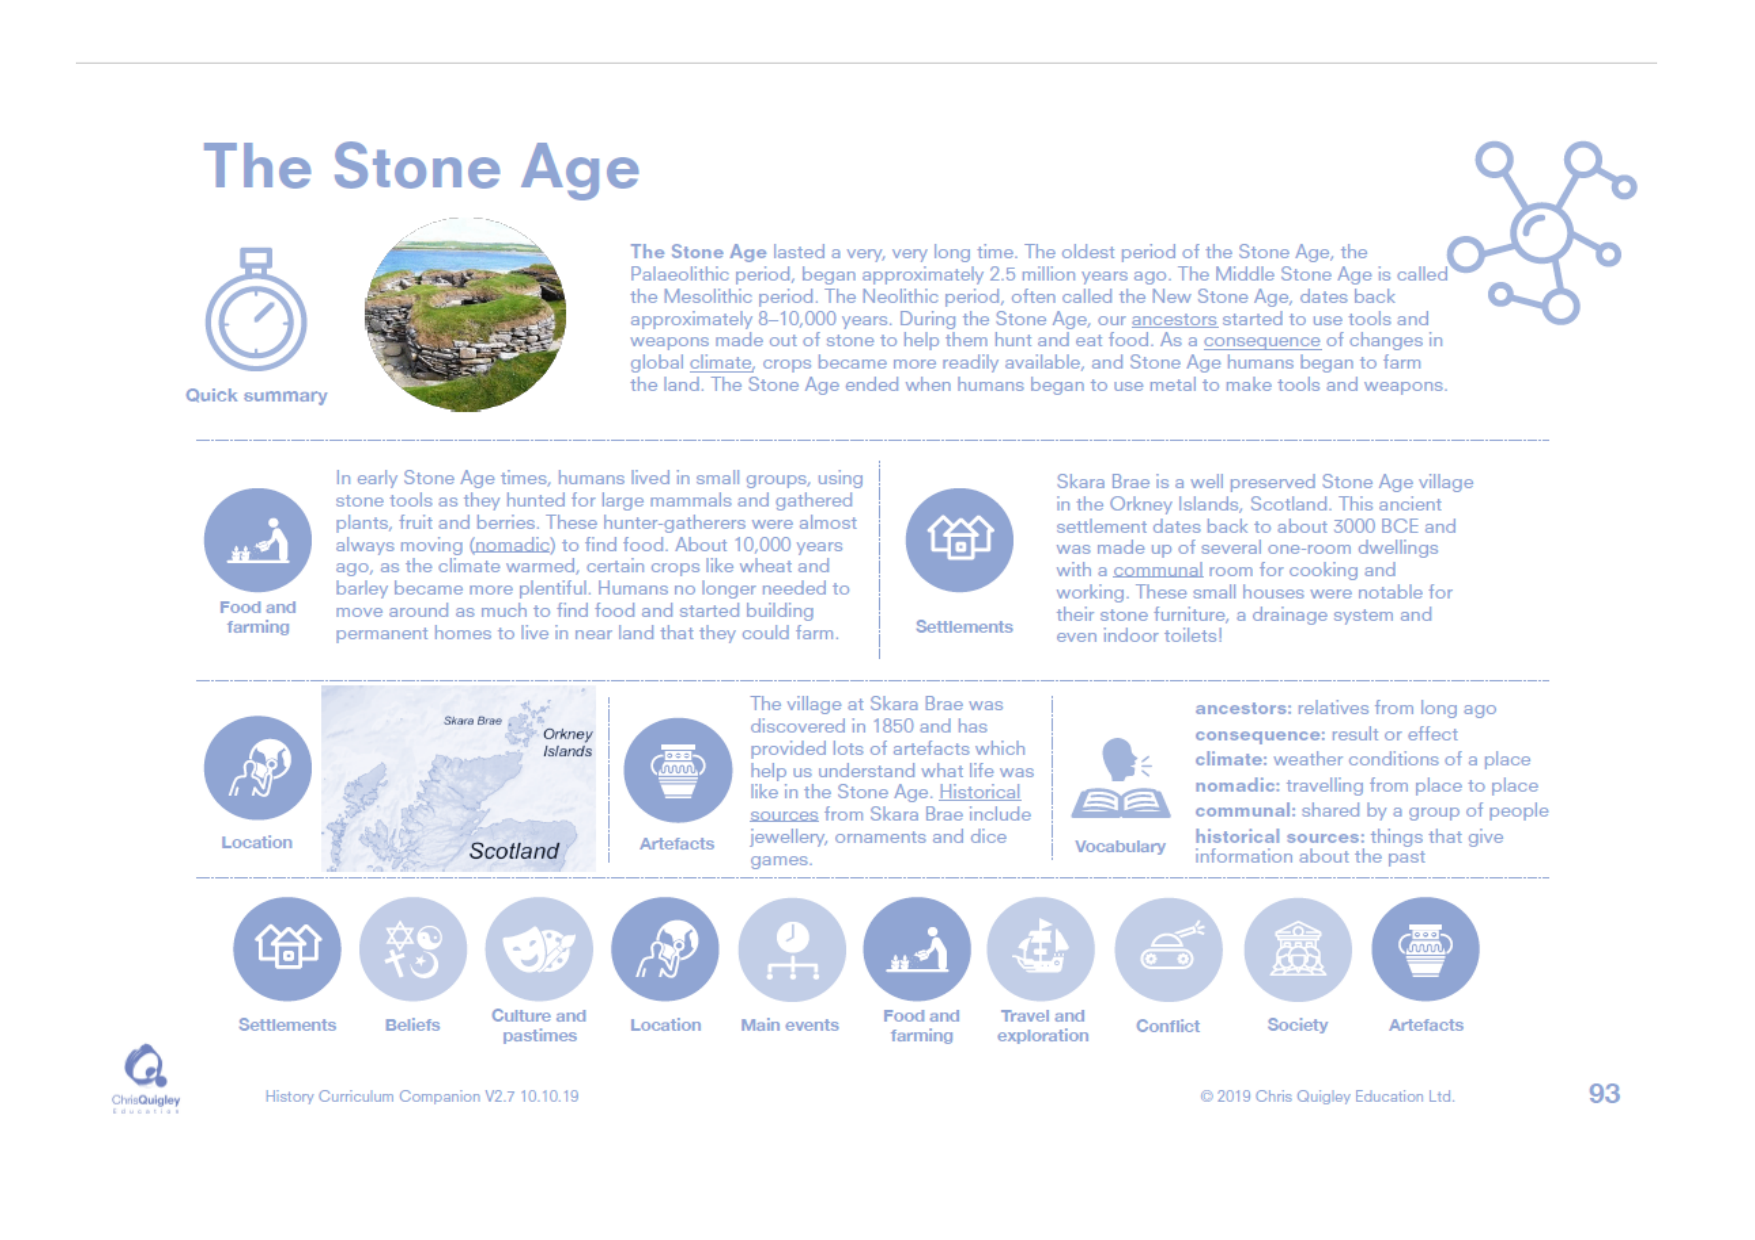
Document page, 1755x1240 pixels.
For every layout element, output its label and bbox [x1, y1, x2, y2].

picture [75, 61, 1658, 1148]
